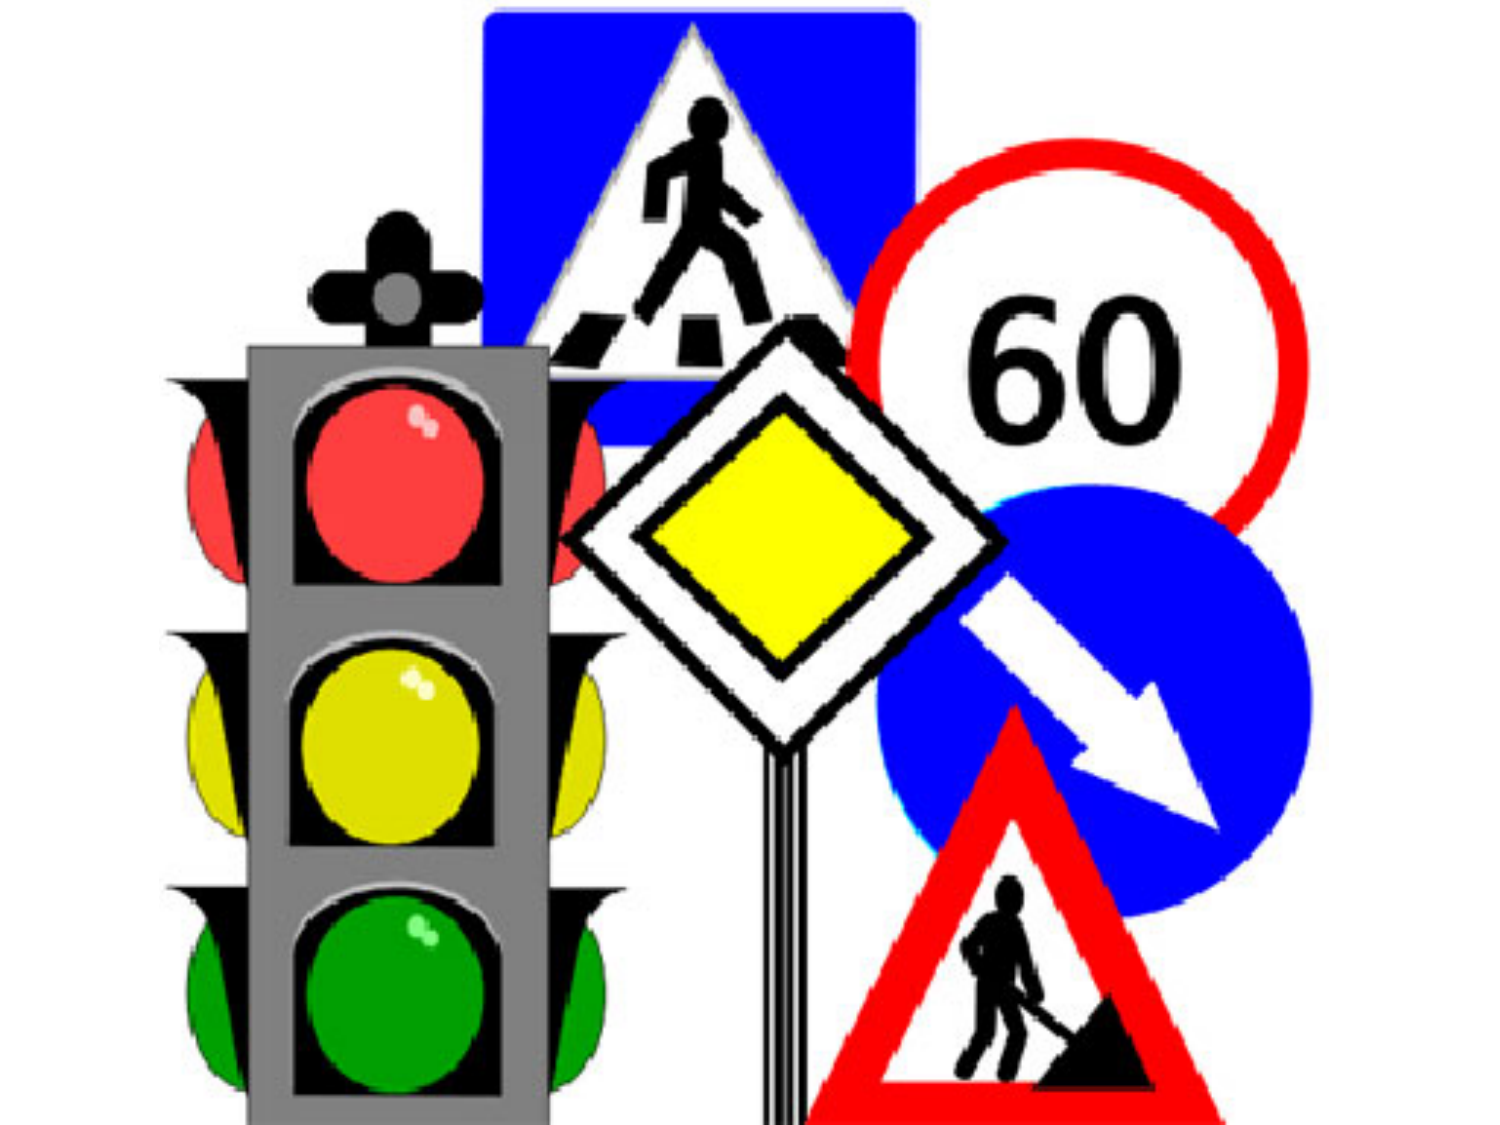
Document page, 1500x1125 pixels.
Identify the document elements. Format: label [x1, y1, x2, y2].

list [159, 0, 1329, 1125]
